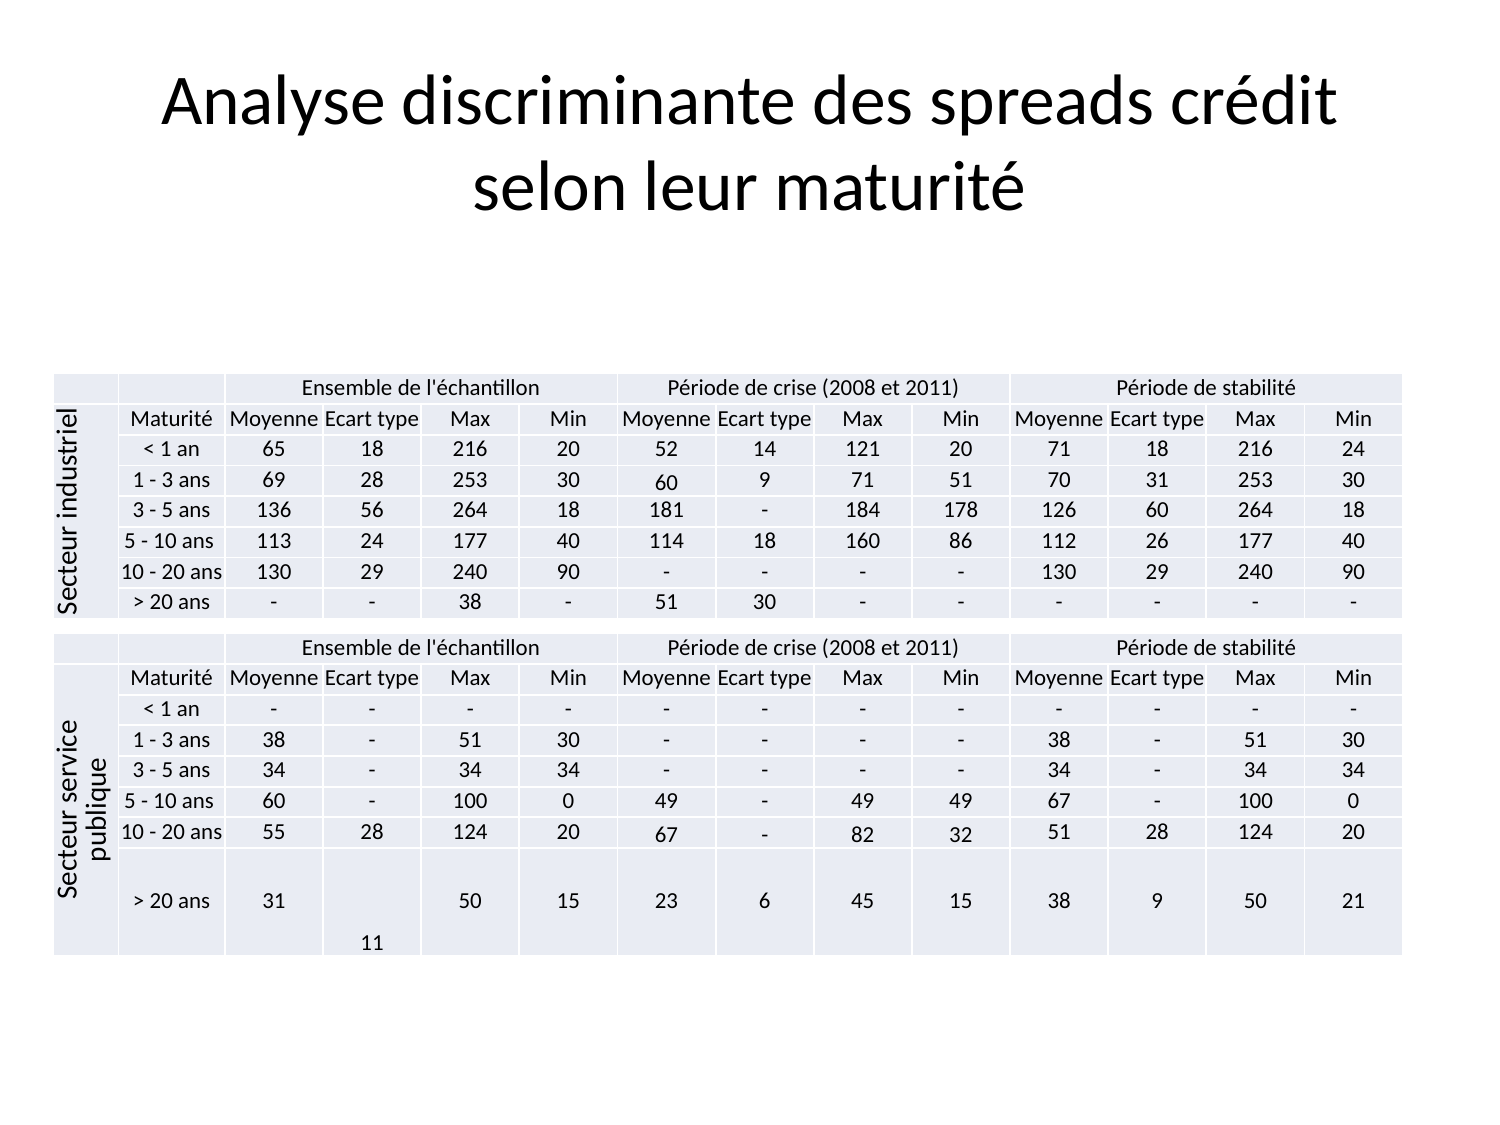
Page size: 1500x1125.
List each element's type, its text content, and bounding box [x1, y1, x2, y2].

table_cell 28 [324, 466, 420, 495]
table_cell - [913, 696, 1009, 724]
table_cell - [815, 726, 911, 755]
table_cell 113 [226, 528, 322, 557]
table_cell Maturité [119, 665, 224, 694]
table_cell 38 [1011, 849, 1107, 955]
table_cell 51 [422, 726, 518, 755]
table_cell 38 [226, 726, 322, 755]
table_cell 10 - 20 ans [119, 818, 224, 847]
table_cell - [1011, 589, 1107, 618]
table_cell 40 [1305, 528, 1402, 557]
table_cell 71 [1011, 436, 1107, 465]
table_cell - [717, 558, 813, 587]
table_cell 14 [717, 436, 813, 465]
table_header Période de stabilité [1011, 374, 1402, 403]
table_cell 60 [226, 788, 322, 816]
table_cell < 1 an [119, 696, 224, 724]
table_cell - [1109, 589, 1205, 618]
table_cell - [913, 589, 1009, 618]
table_cell Max [1207, 665, 1304, 694]
table_cell 90 [1305, 558, 1402, 587]
table_cell Moyenne [226, 405, 322, 434]
table_cell Ecart type [324, 665, 420, 694]
table_cell - [324, 726, 420, 755]
table_cell Min [520, 405, 617, 434]
table_cell Ecart type [1109, 665, 1205, 694]
table_cell 30 [520, 726, 617, 755]
table_header Période de stabilité [1011, 634, 1402, 663]
table_cell 20 [1305, 818, 1402, 847]
table_cell 51 [618, 589, 715, 618]
table_cell Min [913, 405, 1009, 434]
table_cell 56 [324, 497, 420, 526]
table_cell Ecart type [717, 665, 813, 694]
table_cell 24 [1305, 436, 1402, 465]
table_cell - [324, 696, 420, 724]
table_cell 0 [1305, 788, 1402, 816]
table_cell Min [520, 665, 617, 694]
table_cell 18 [520, 497, 617, 526]
table_cell 9 [1109, 849, 1205, 955]
table_cell 1 - 3 ans [119, 466, 224, 495]
table_cell - [520, 589, 617, 618]
table_cell - [324, 589, 420, 618]
table_cell 240 [422, 558, 518, 587]
table_cell 264 [422, 497, 518, 526]
table_cell Moyenne [226, 665, 322, 694]
table_header [119, 634, 224, 663]
table_cell - [618, 757, 715, 786]
table_cell 114 [618, 528, 715, 557]
table_cell 51 [1011, 818, 1107, 847]
table_header [119, 374, 224, 403]
table_cell < 1 an [119, 436, 224, 465]
table_cell Min [913, 665, 1009, 694]
table_cell 130 [1011, 558, 1107, 587]
table_cell - [324, 788, 420, 816]
table_cell 216 [422, 436, 518, 465]
table_cell 34 [1207, 757, 1304, 786]
table_cell - [618, 696, 715, 724]
title Analyse discriminante des spreads crédit selon leur maturité [75, 45, 1425, 233]
table_cell 70 [1011, 466, 1107, 495]
table_cell 20 [520, 436, 617, 465]
table_cell > 20 ans [119, 849, 224, 955]
table_cell 50 [1207, 849, 1304, 955]
table_cell - [913, 726, 1009, 755]
table_header Période de crise (2008 et 2011) [618, 634, 1009, 663]
table_cell 124 [1207, 818, 1304, 847]
table_cell Min [1305, 665, 1402, 694]
table_cell - [226, 589, 322, 618]
table_cell 240 [1207, 558, 1304, 587]
table_cell - [1109, 788, 1205, 816]
table_cell 38 [422, 589, 518, 618]
table_cell 30 [1305, 466, 1402, 495]
table_cell - [1305, 589, 1402, 618]
table_header Ensemble de l'échantillon [226, 374, 617, 403]
table_cell 55 [226, 818, 322, 847]
table_cell Max [815, 665, 911, 694]
table_cell 177 [1207, 528, 1304, 557]
table_cell Max [1207, 405, 1304, 434]
table_cell 20 [520, 818, 617, 847]
table_cell 28 [324, 818, 420, 847]
table_cell - [815, 558, 911, 587]
table_cell - [520, 696, 617, 724]
table_cell 26 [1109, 528, 1205, 557]
table_cell 60 [1109, 497, 1205, 526]
table_cell - [618, 726, 715, 755]
table_cell 160 [815, 528, 911, 557]
table_cell 34 [422, 757, 518, 786]
table_cell Min [1305, 405, 1402, 434]
table_cell 30 [520, 466, 617, 495]
table_cell 21 [1305, 849, 1402, 955]
table_cell 49 [815, 788, 911, 816]
table_cell 18 [717, 528, 813, 557]
table_cell 23 [618, 849, 715, 955]
table_cell Moyenne [618, 405, 715, 434]
table_cell 216 [1207, 436, 1304, 465]
table_cell 40 [520, 528, 617, 557]
table_cell Ecart type [324, 405, 420, 434]
table_cell 177 [422, 528, 518, 557]
table_cell 18 [1109, 436, 1205, 465]
table_cell 51 [913, 466, 1009, 495]
table_cell - [717, 757, 813, 786]
table_cell Max [815, 405, 911, 434]
table_cell Secteur industriel [54, 405, 118, 618]
table_cell 51 [1207, 726, 1304, 755]
table_cell 34 [1305, 757, 1402, 786]
table_cell 126 [1011, 497, 1107, 526]
table_cell - [1109, 696, 1205, 724]
table_cell 9 [717, 466, 813, 495]
table_header Ensemble de l'échantillon [226, 634, 617, 663]
table_cell - [913, 757, 1009, 786]
table_cell Max [422, 405, 518, 434]
table_cell 178 [913, 497, 1009, 526]
table_cell > 20 ans [119, 589, 224, 618]
table_cell - [1305, 696, 1402, 724]
table_cell 49 [913, 788, 1009, 816]
table_cell Maturité [119, 405, 224, 434]
table_cell Max [422, 665, 518, 694]
table_cell 20 [913, 436, 1009, 465]
table_cell Ecart type [1109, 405, 1205, 434]
table_cell 100 [1207, 788, 1304, 816]
table_cell 5 - 10 ans [119, 788, 224, 816]
table_header [54, 374, 118, 403]
table_cell - [422, 696, 518, 724]
table_cell 67 [1011, 788, 1107, 816]
table_cell - [1109, 757, 1205, 786]
table_cell - [717, 696, 813, 724]
table_cell - [815, 757, 911, 786]
table_cell 49 [618, 788, 715, 816]
table_cell 253 [422, 466, 518, 495]
table_cell 18 [1305, 497, 1402, 526]
table_cell 24 [324, 528, 420, 557]
table_cell - [815, 589, 911, 618]
table_cell 30 [1305, 726, 1402, 755]
table_cell 34 [1011, 757, 1107, 786]
table_cell 67 [618, 818, 715, 847]
table_cell 90 [520, 558, 617, 587]
table_cell 31 [1109, 466, 1205, 495]
table_cell 29 [1109, 558, 1205, 587]
table_cell 181 [618, 497, 715, 526]
table_cell - [1011, 696, 1107, 724]
table_cell 253 [1207, 466, 1304, 495]
table_cell 32 [913, 818, 1009, 847]
table_cell 100 [422, 788, 518, 816]
table_cell - [717, 726, 813, 755]
table_cell 71 [815, 466, 911, 495]
table_cell 112 [1011, 528, 1107, 557]
table_header Période de crise (2008 et 2011) [618, 374, 1009, 403]
table_cell 86 [913, 528, 1009, 557]
table_cell - [815, 696, 911, 724]
table_cell 60 [618, 466, 715, 495]
table_cell 82 [815, 818, 911, 847]
table_cell 69 [226, 466, 322, 495]
table_cell Moyenne [1011, 665, 1107, 694]
table_cell 34 [520, 757, 617, 786]
table_cell 11 [324, 849, 420, 955]
table_cell 136 [226, 497, 322, 526]
table_cell 5 - 10 ans [119, 528, 224, 557]
table_cell - [226, 696, 322, 724]
table_cell 31 [226, 849, 322, 955]
table_cell 15 [520, 849, 617, 955]
table_cell - [1207, 589, 1304, 618]
table_cell 10 - 20 ans [119, 558, 224, 587]
table_cell - [717, 788, 813, 816]
table_cell 124 [422, 818, 518, 847]
table_cell 184 [815, 497, 911, 526]
table_cell - [618, 558, 715, 587]
table_cell - [717, 497, 813, 526]
table_cell 0 [520, 788, 617, 816]
table_cell 29 [324, 558, 420, 587]
table_cell 38 [1011, 726, 1107, 755]
table_cell Ecart type [717, 405, 813, 434]
table_cell 121 [815, 436, 911, 465]
table_cell - [1207, 696, 1304, 724]
table_cell Moyenne [1011, 405, 1107, 434]
table_cell 50 [422, 849, 518, 955]
table_cell 3 - 5 ans [119, 757, 224, 786]
table_cell - [324, 757, 420, 786]
table_cell 1 - 3 ans [119, 726, 224, 755]
table_cell 45 [815, 849, 911, 955]
table_cell 52 [618, 436, 715, 465]
table_cell 30 [717, 589, 813, 618]
table_cell 15 [913, 849, 1009, 955]
table_cell Moyenne [618, 665, 715, 694]
table_cell 28 [1109, 818, 1205, 847]
table_cell 3 - 5 ans [119, 497, 224, 526]
table_cell 6 [717, 849, 813, 955]
table_cell - [913, 558, 1009, 587]
table_cell Secteur service publique [54, 665, 118, 955]
table_cell 264 [1207, 497, 1304, 526]
table_cell 18 [324, 436, 420, 465]
table_header [54, 634, 118, 663]
table_cell - [717, 818, 813, 847]
table_cell 65 [226, 436, 322, 465]
table_cell - [1109, 726, 1205, 755]
table_cell 130 [226, 558, 322, 587]
table_cell 34 [226, 757, 322, 786]
